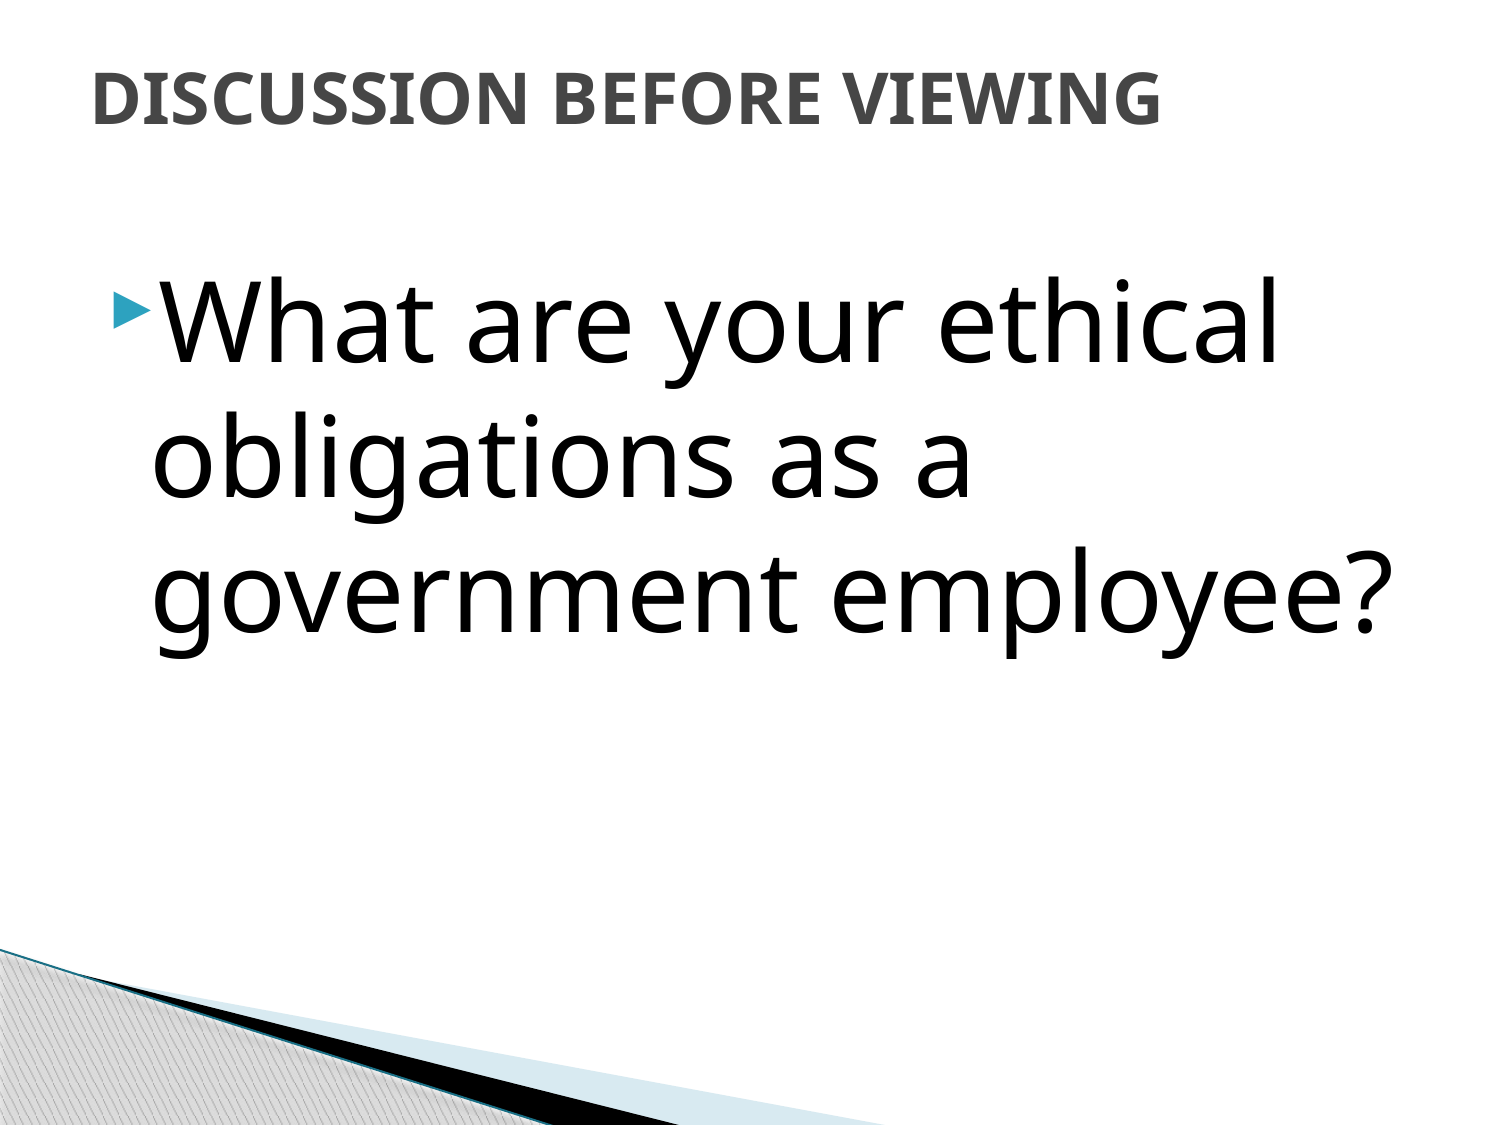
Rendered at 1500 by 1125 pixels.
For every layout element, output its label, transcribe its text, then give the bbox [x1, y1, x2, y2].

list What are your ethical obligations as a government employee? [75, 243, 1425, 986]
title DISCUSSION BEFORE VIEWING [75, 45, 1425, 233]
